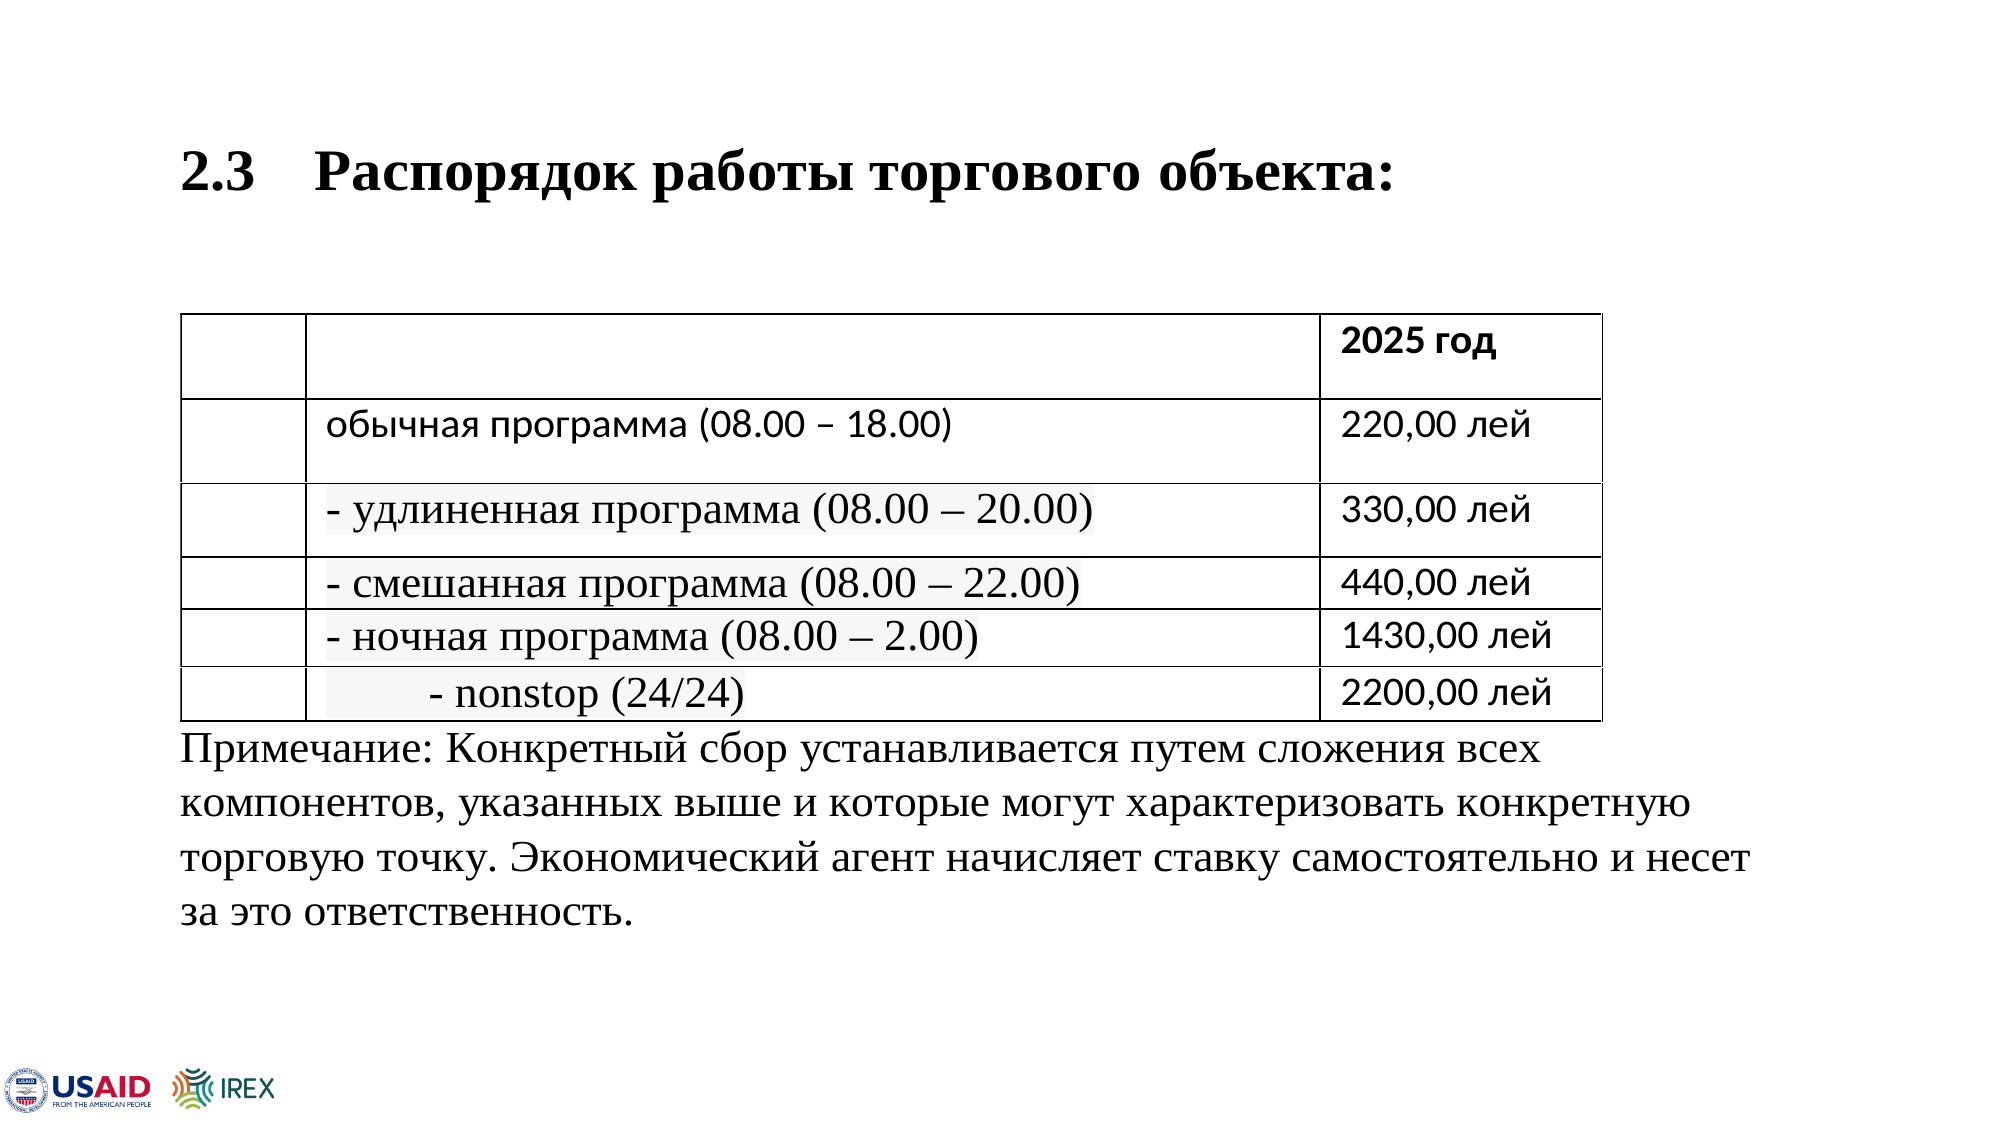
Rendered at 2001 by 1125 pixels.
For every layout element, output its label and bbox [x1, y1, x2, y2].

picture [162, 1058, 284, 1119]
picture [0, 1066, 160, 1115]
list [180, 135, 1760, 1055]
